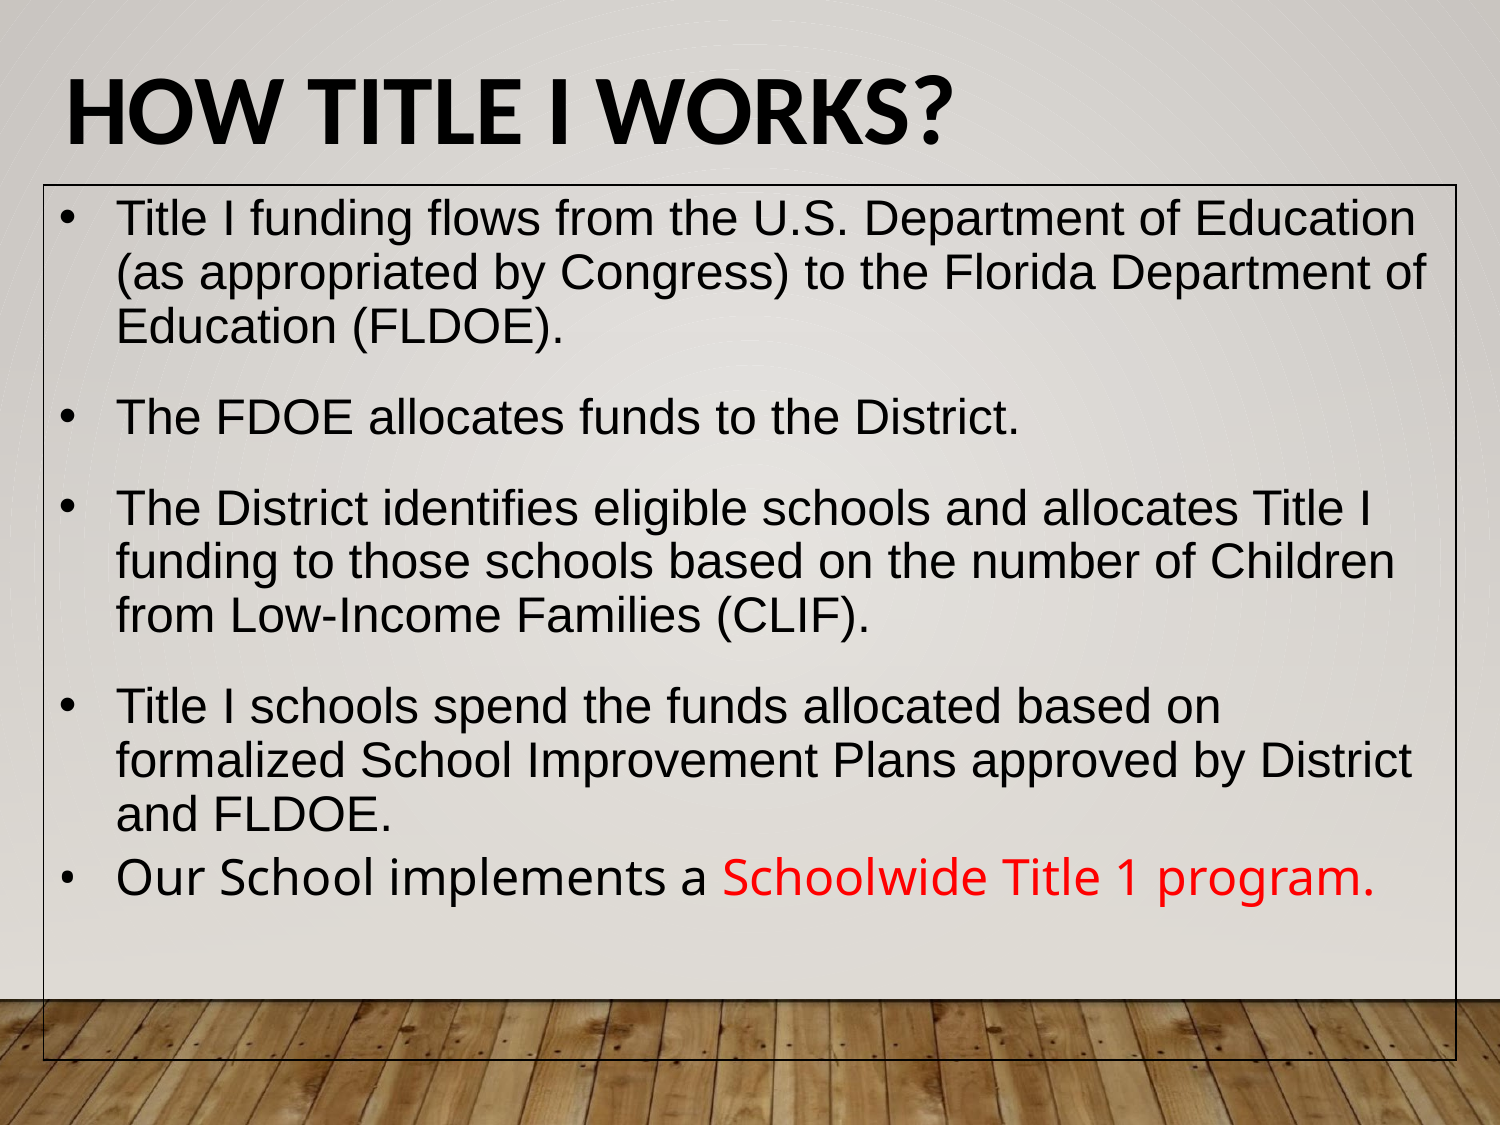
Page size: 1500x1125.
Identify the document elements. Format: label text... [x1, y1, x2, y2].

picture [0, 999, 1500, 1125]
title HOW TITLE I WORKS? [50, 24, 1500, 200]
text_box Title I funding flows from the U.S. Department of Education (as appropriated by Congress) to the Florida Department of Education (FLDOE). The FDOE allocates funds to the District. The District identifies eligible schools and allocates Title I funding to those schools based on the number of Children from Low-Income Families (CLIF). Title I schools spend the funds allocated based on formalized School Improvement Plans approved by District and FLDOE. Our School implements a Schoolwide Title 1 program. [43, 185, 1457, 1061]
